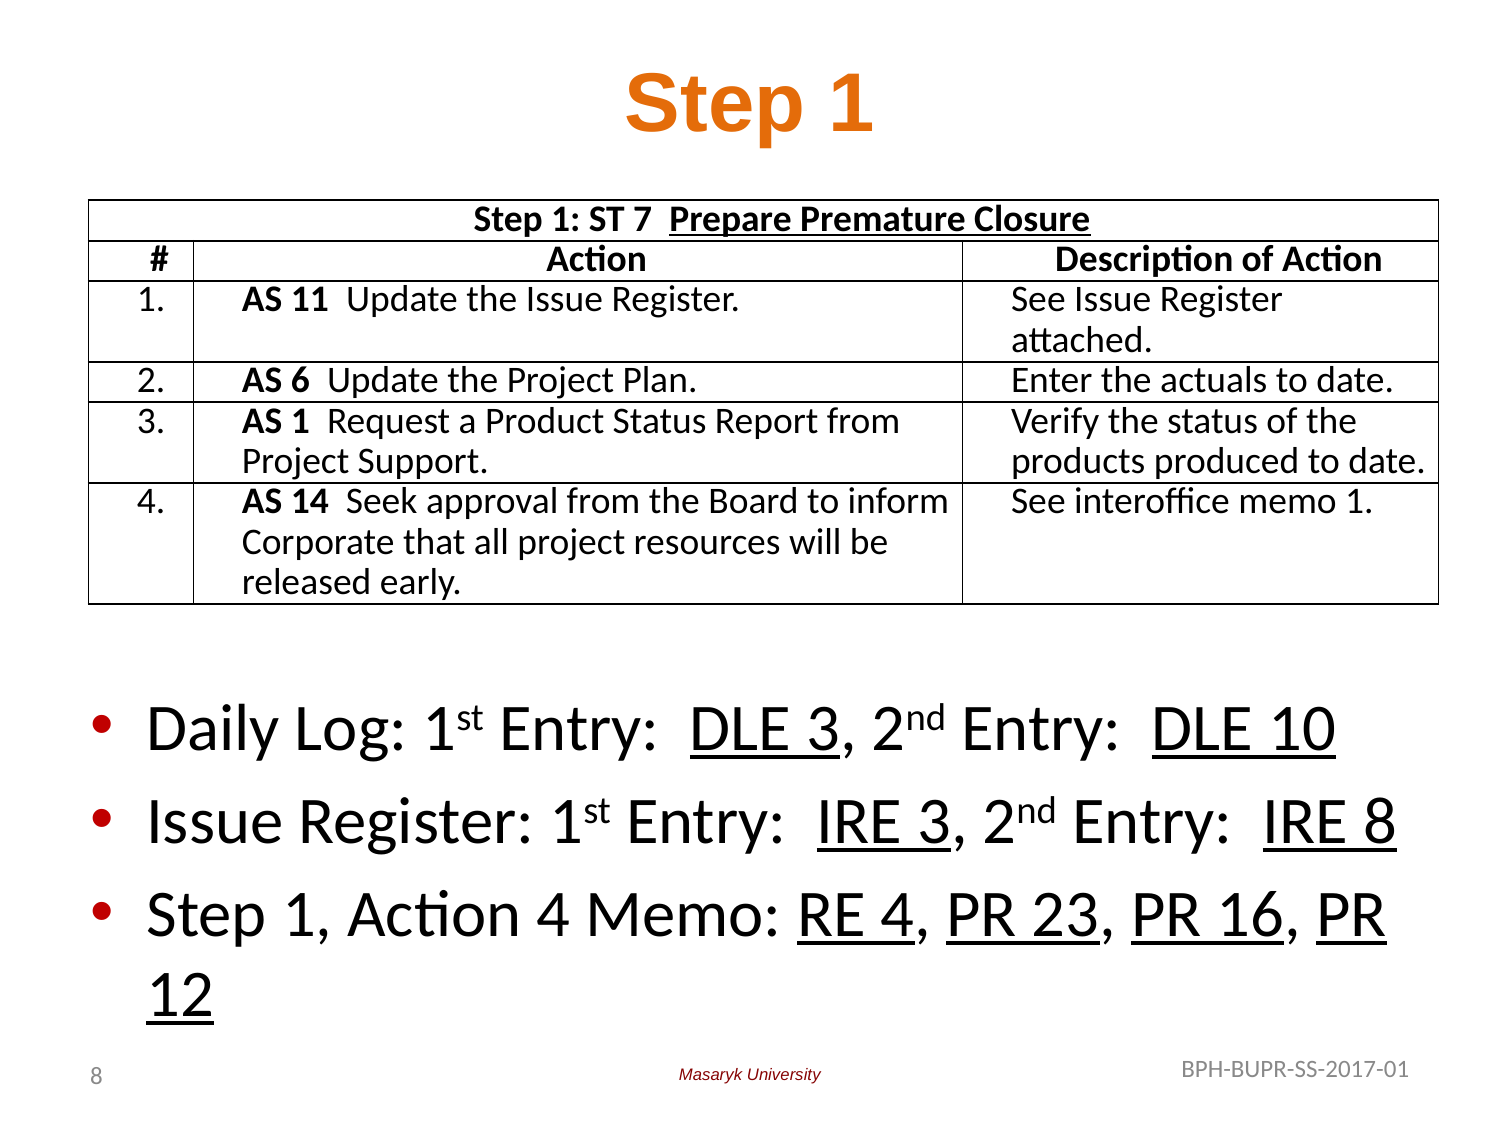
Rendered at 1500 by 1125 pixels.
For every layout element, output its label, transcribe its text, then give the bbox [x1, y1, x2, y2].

text_box Daily Log: 1st Entry: DLE 3, 2nd Entry: DLE 10 Issue Register: 1st Entry: IRE 3, 2nd Entry: IRE 8 Step 1, Action 4 Memo: RE 4, PR 23, PR 16, PR 12 [75, 676, 1439, 1048]
table_cell Verify the status of the products produced to date. [963, 403, 1438, 482]
table_cell See interoffice memo 1. [963, 484, 1438, 603]
table_cell See Issue Register attached. [963, 282, 1438, 361]
table_cell AS 6 Update the Project Plan. [194, 363, 962, 401]
footer BPH-BUPR-SS-2017-01 [1080, 1048, 1425, 1092]
table_cell Enter the actuals to date. [963, 363, 1438, 401]
table_cell Description of Action [963, 242, 1438, 280]
table_cell AS 14 Seek approval from the Board to inform Corporate that all project resources will be released early. [194, 484, 962, 603]
table_cell 2. [89, 363, 193, 401]
table_cell # [89, 242, 193, 280]
title Step 1 [0, 0, 1500, 197]
table_cell Action [194, 242, 962, 280]
table_cell 1. [89, 282, 193, 361]
table_cell 4. [89, 484, 193, 603]
table_cell AS 1 Request a Product Status Report from Project Support. [194, 403, 962, 482]
table_cell AS 11 Update the Issue Register. [194, 282, 962, 361]
table_header Step 1: ST 7 Prepare Premature Closure [89, 201, 1438, 240]
table_cell 3. [89, 403, 193, 482]
slide_number 8 [75, 1048, 349, 1105]
